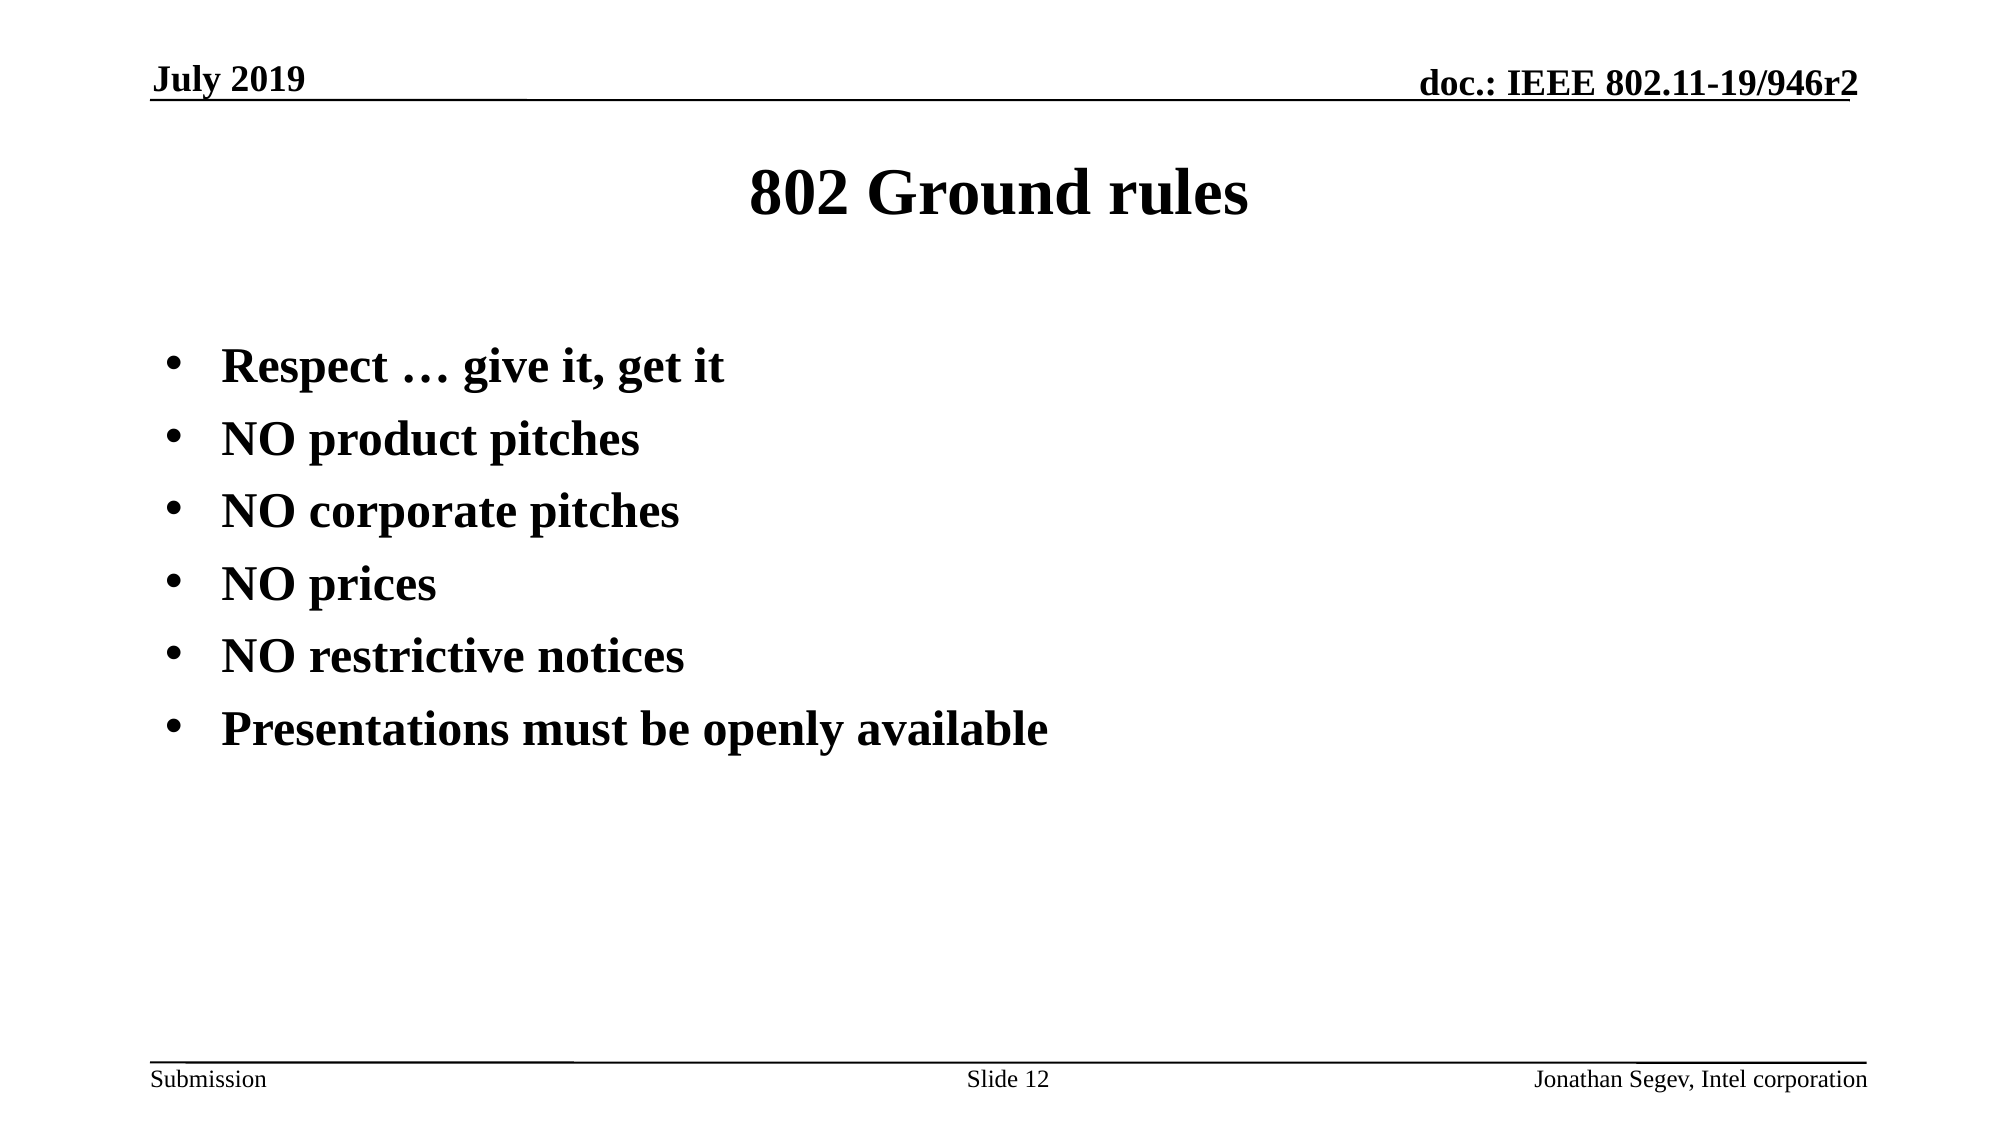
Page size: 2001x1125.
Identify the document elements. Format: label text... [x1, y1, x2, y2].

title 802 Ground rules [149, 112, 1850, 288]
footer Jonathan Segev, Intel corporation [1171, 1061, 1869, 1093]
list Respect … give it, get it NO product pitches NO corporate pitches NO prices NO restrictive notices Presentations must be openly available [149, 324, 1850, 1000]
slide_number Slide 12 [950, 1061, 1067, 1123]
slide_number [152, 54, 563, 100]
